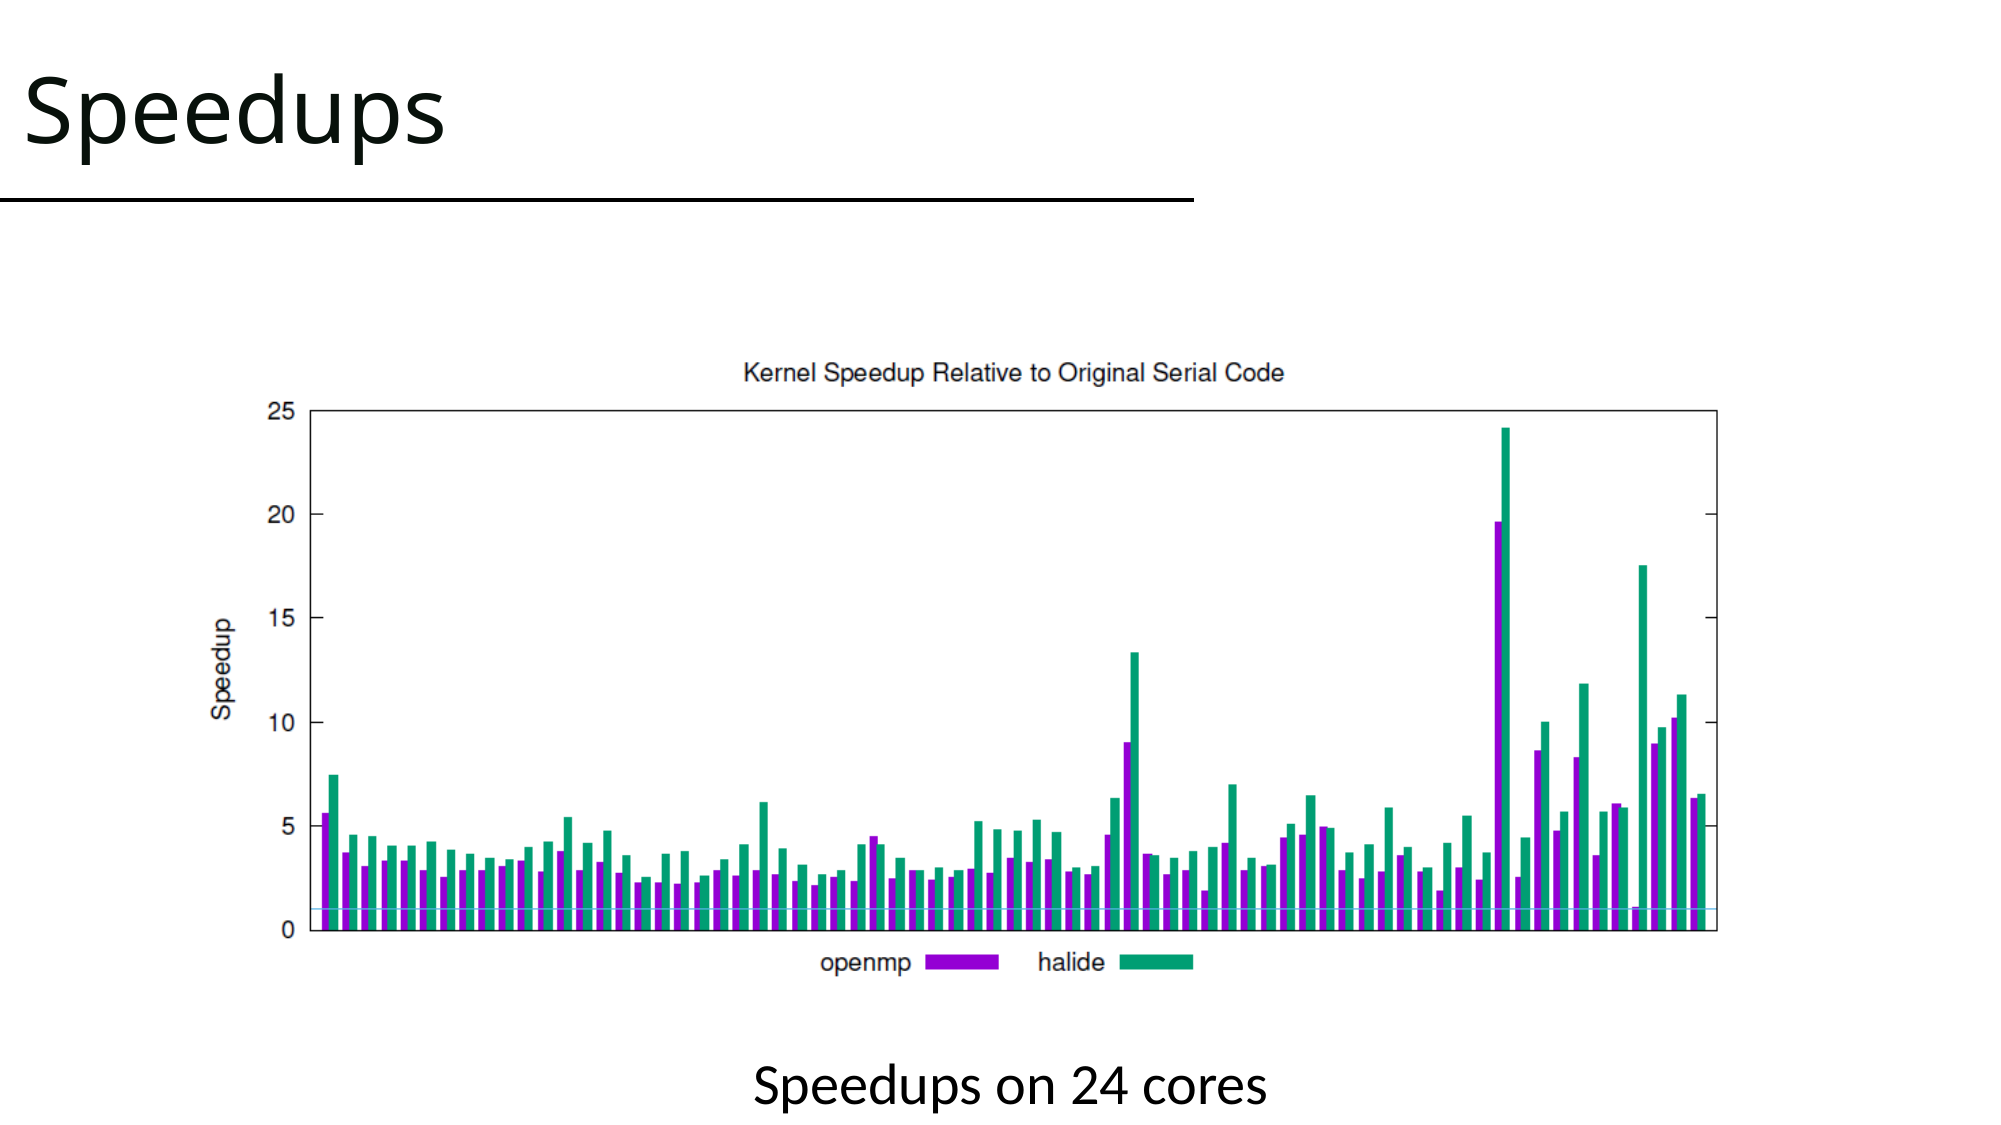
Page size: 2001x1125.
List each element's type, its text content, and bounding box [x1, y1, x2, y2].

picture [174, 289, 1758, 985]
text_box Speedups on 24 cores [738, 1039, 1284, 1124]
title Speedups [8, 4, 1136, 223]
